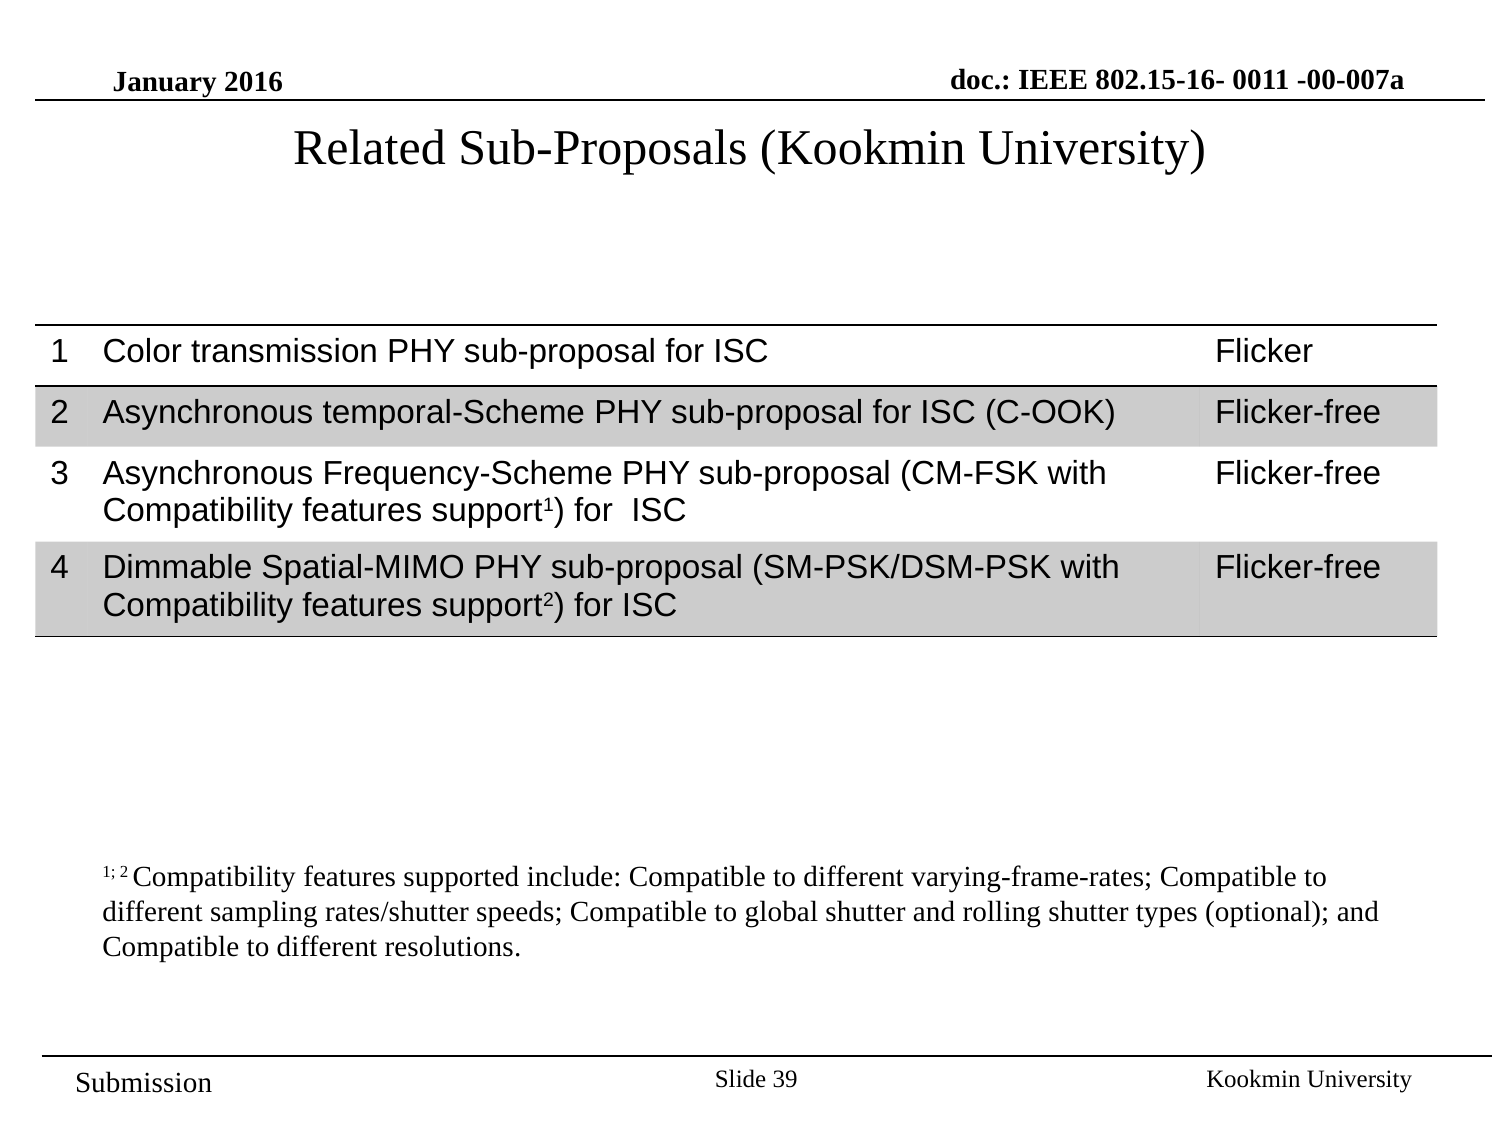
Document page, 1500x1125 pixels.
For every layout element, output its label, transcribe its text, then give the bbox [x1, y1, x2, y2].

slide_number Slide 39 [712, 1062, 800, 1093]
table_cell 4 [35, 542, 87, 636]
table_cell Dimmable Spatial-MIMO PHY sub-proposal (SM-PSK/DSM-PSK with Compatibility features support2) for ISC [87, 542, 1200, 636]
table_cell Flicker-free [1200, 542, 1437, 636]
footer Kookmin University [900, 1062, 1413, 1093]
table_cell Flicker-free [1200, 447, 1437, 542]
text_box Related Sub-Proposals (Kookmin University) [74, 106, 1425, 250]
text_box 1; 2 Compatibility features supported include: Compatible to different varying-frame-rates; Compatible to different sampling rates/shutter speeds; Compatible to global shutter and rolling shutter types (optional); and Compatible to different resolutions. [12, 849, 1407, 970]
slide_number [112, 62, 375, 98]
table_cell 2 [35, 387, 87, 447]
table_cell Asynchronous Frequency-Scheme PHY sub-proposal (CM-FSK with Compatibility features support1) for ISC [87, 447, 1200, 542]
table_cell 3 [35, 447, 87, 542]
table_header Color transmission PHY sub-proposal for ISC [87, 326, 1200, 385]
table_cell Flicker-free [1200, 387, 1437, 447]
text_box Submission [75, 1062, 338, 1098]
table_cell Asynchronous temporal-Scheme PHY sub-proposal for ISC (C-OOK) [87, 387, 1200, 447]
table_header Flicker [1200, 326, 1437, 385]
text_box doc.: IEEE 802.15-16- 0011 -00-007a [949, 60, 1463, 96]
table_header 1 [35, 326, 87, 385]
